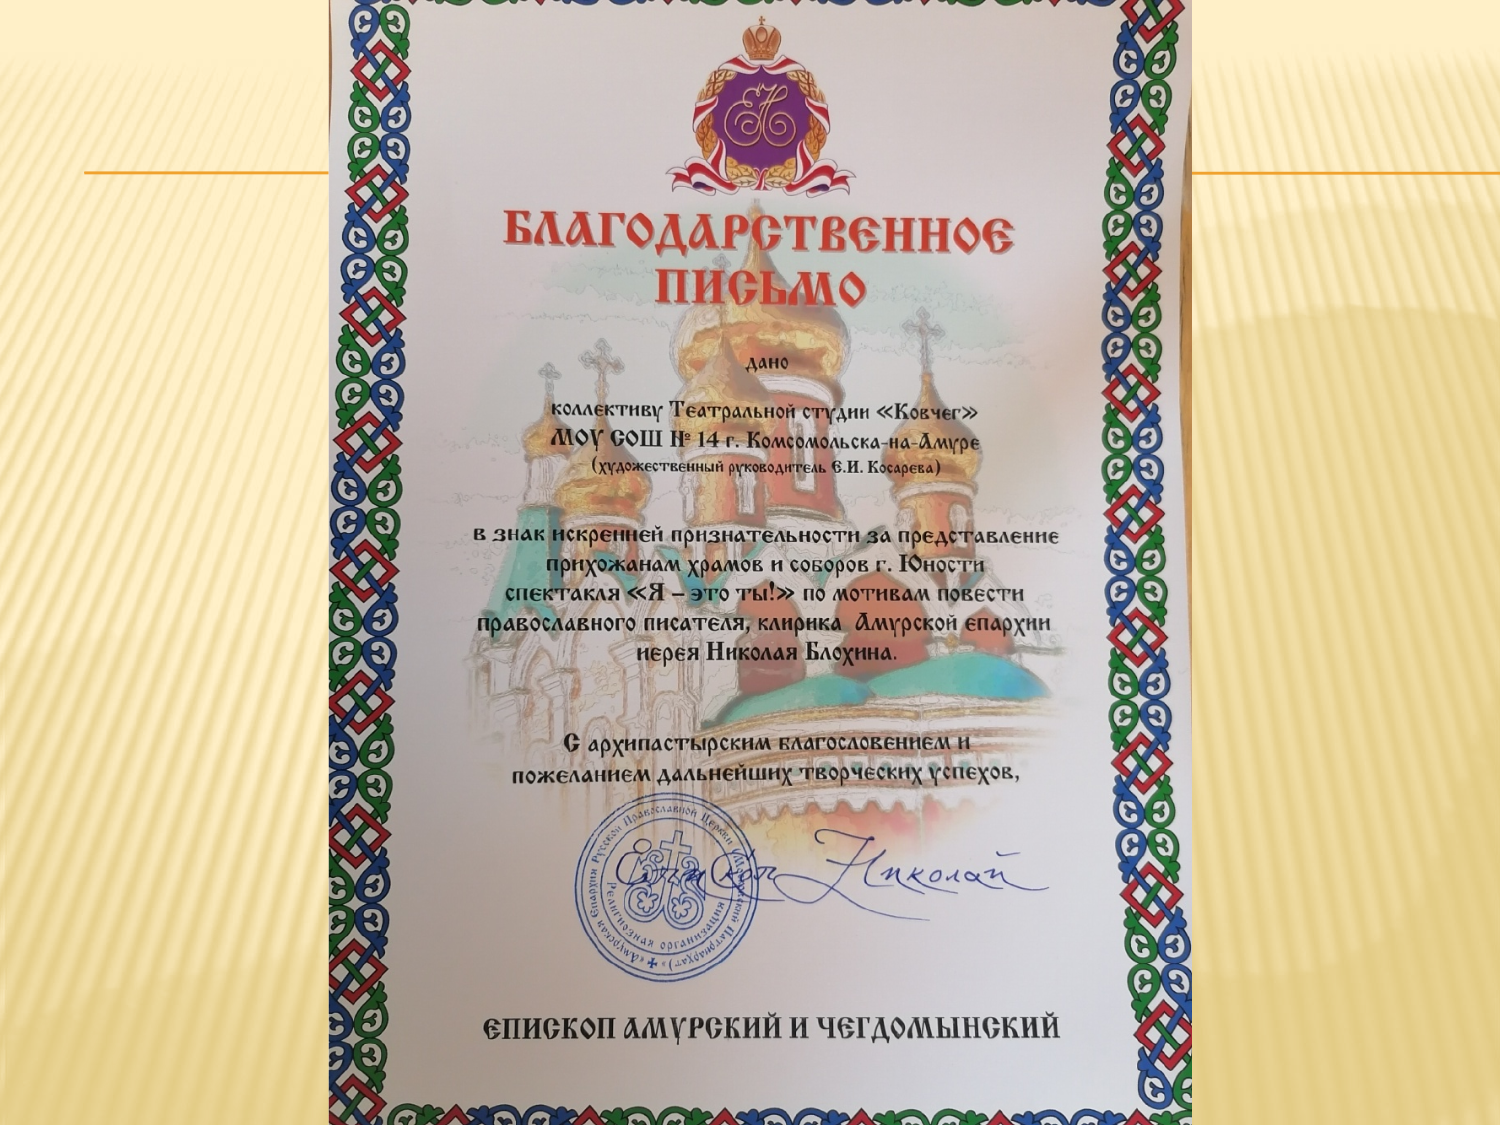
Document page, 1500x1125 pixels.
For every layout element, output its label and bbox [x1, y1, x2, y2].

picture [329, 1018, 1192, 1125]
list [183, 143, 1336, 1008]
picture [329, 1, 1192, 143]
